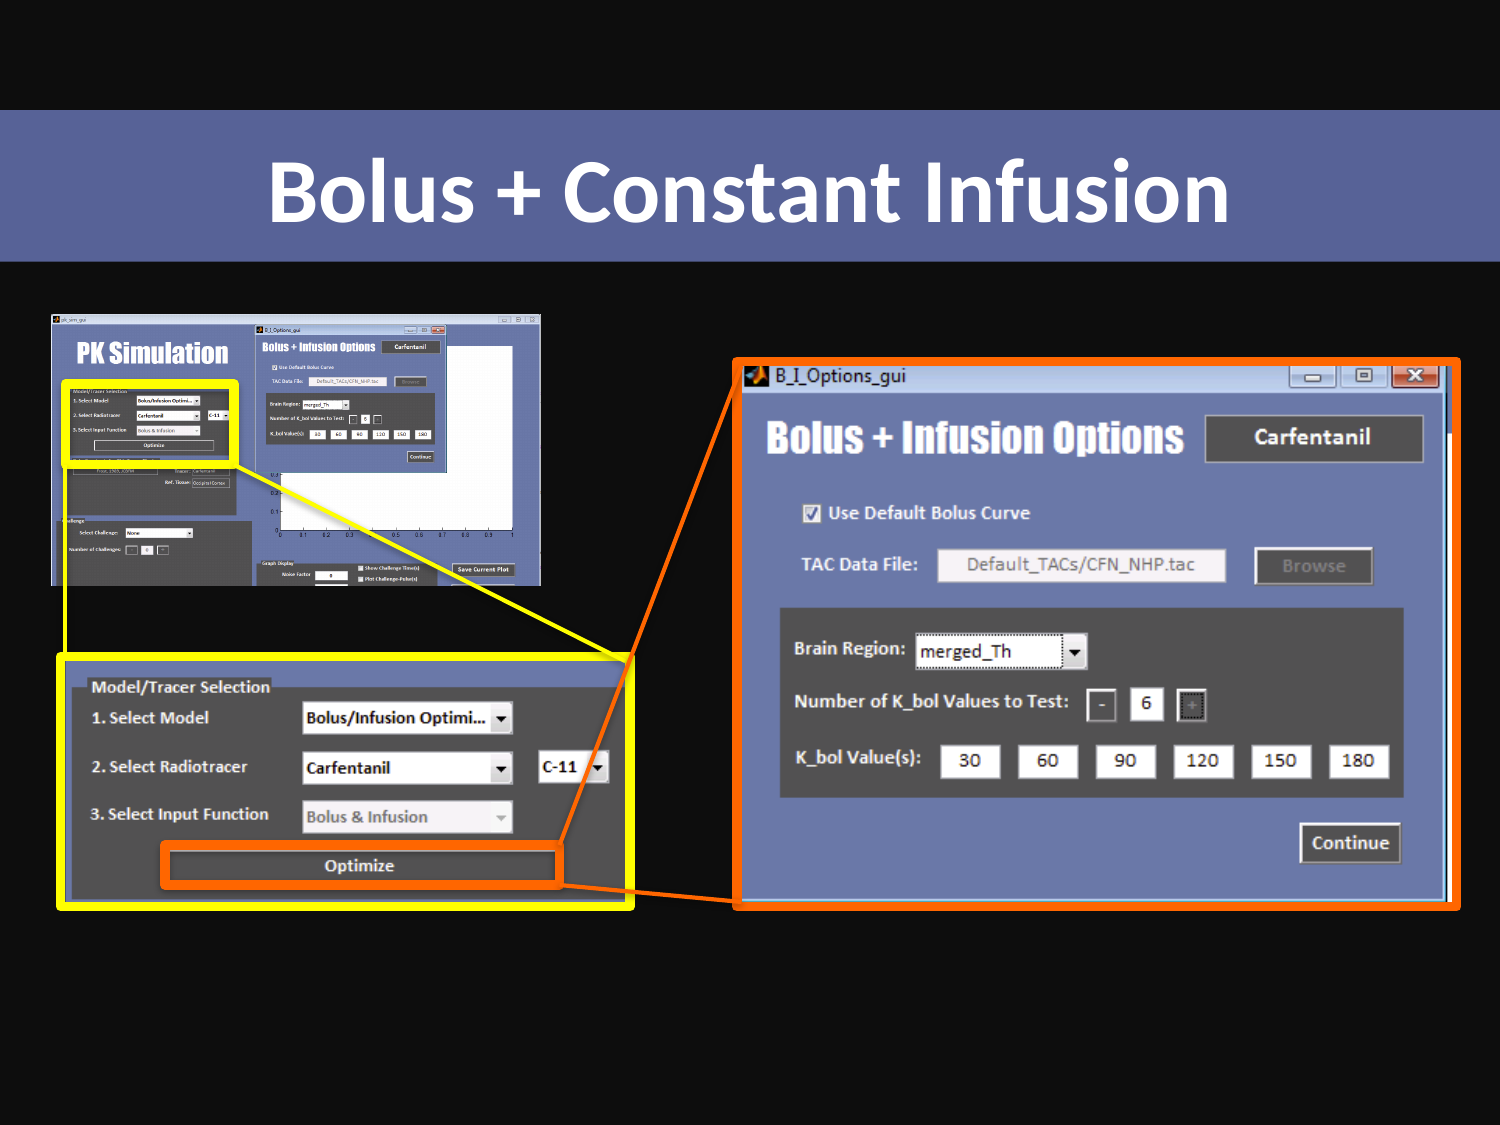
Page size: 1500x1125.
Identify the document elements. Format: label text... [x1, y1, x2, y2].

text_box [559, 884, 742, 903]
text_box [233, 464, 554, 662]
picture [741, 365, 1453, 903]
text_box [559, 365, 742, 846]
picture [51, 314, 541, 587]
text_box [0, 0, 1500, 110]
text_box [0, 262, 1500, 1125]
title Bolus + Constant Infusion [0, 110, 1500, 262]
picture [65, 660, 626, 903]
